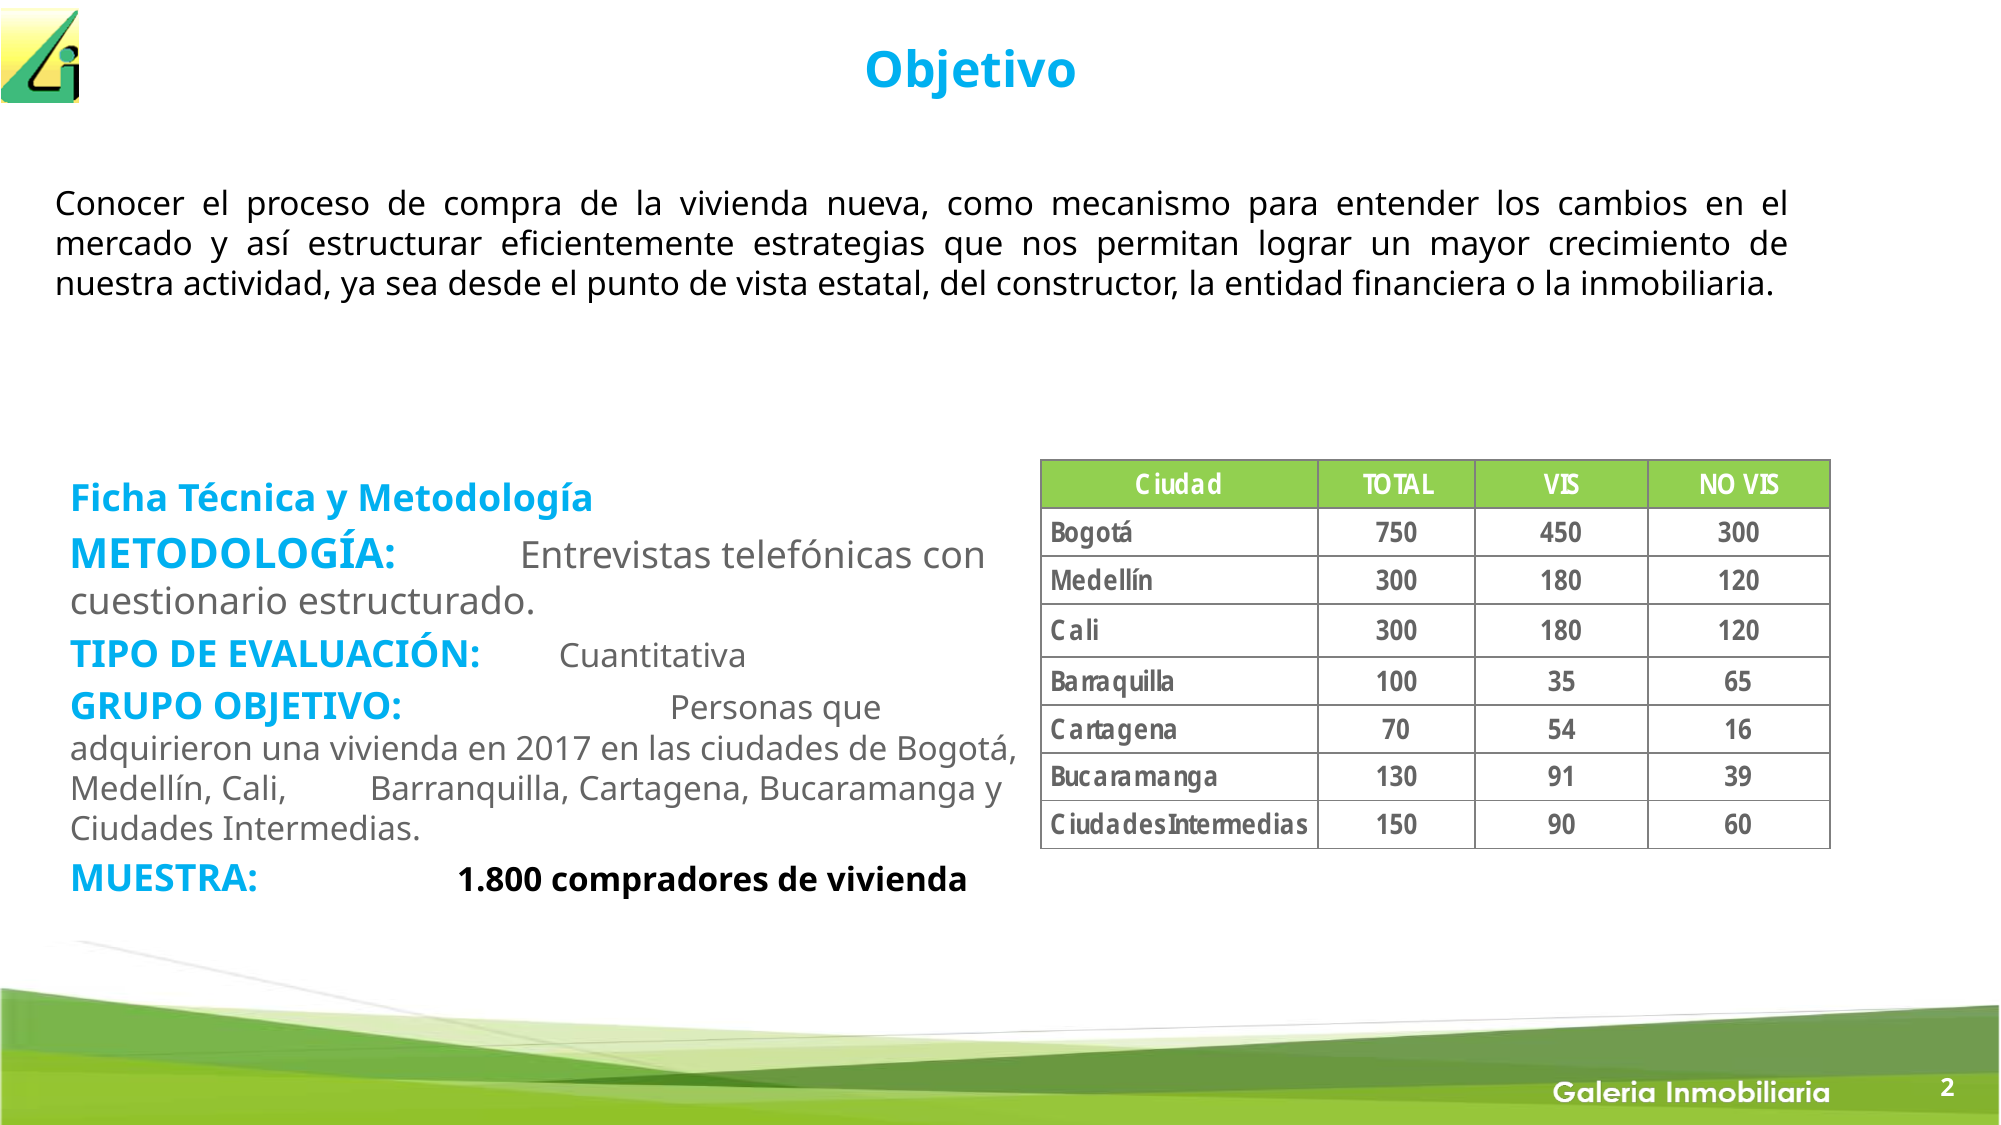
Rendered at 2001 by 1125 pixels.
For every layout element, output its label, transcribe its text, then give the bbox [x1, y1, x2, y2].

slide_number 2 [1519, 1058, 1970, 1119]
picture [2, 941, 1998, 1125]
text_box Ficha Técnica y Metodología METODOLOGÍA: Entrevistas telefónicas con cuestionario estructurado. TIPO DE EVALUACIÓN: Cuantitativa GRUPO OBJETIVO: Personas que adquirieron una vivienda en 2017 en las ciudades de Bogotá, Medellín, Cali, Barranquilla, Cartagena, Bucaramanga y Ciudades Intermedias. MUESTRA: 1.800 compradores de vivienda [54, 385, 1048, 988]
text_box Objetivo [849, 29, 1330, 112]
picture [1035, 456, 1831, 858]
picture [1, 8, 79, 103]
text_box Conocer el proceso de compra de la vivienda nueva, como mecanismo para entender los cambios en el mercado y así estructurar eficientemente estrategias que nos permitan lograr un mayor crecimiento de nuestra actividad, ya sea desde el punto de vista estatal, del constructor, la entidad financiera o la inmobiliaria. [55, 182, 1792, 409]
